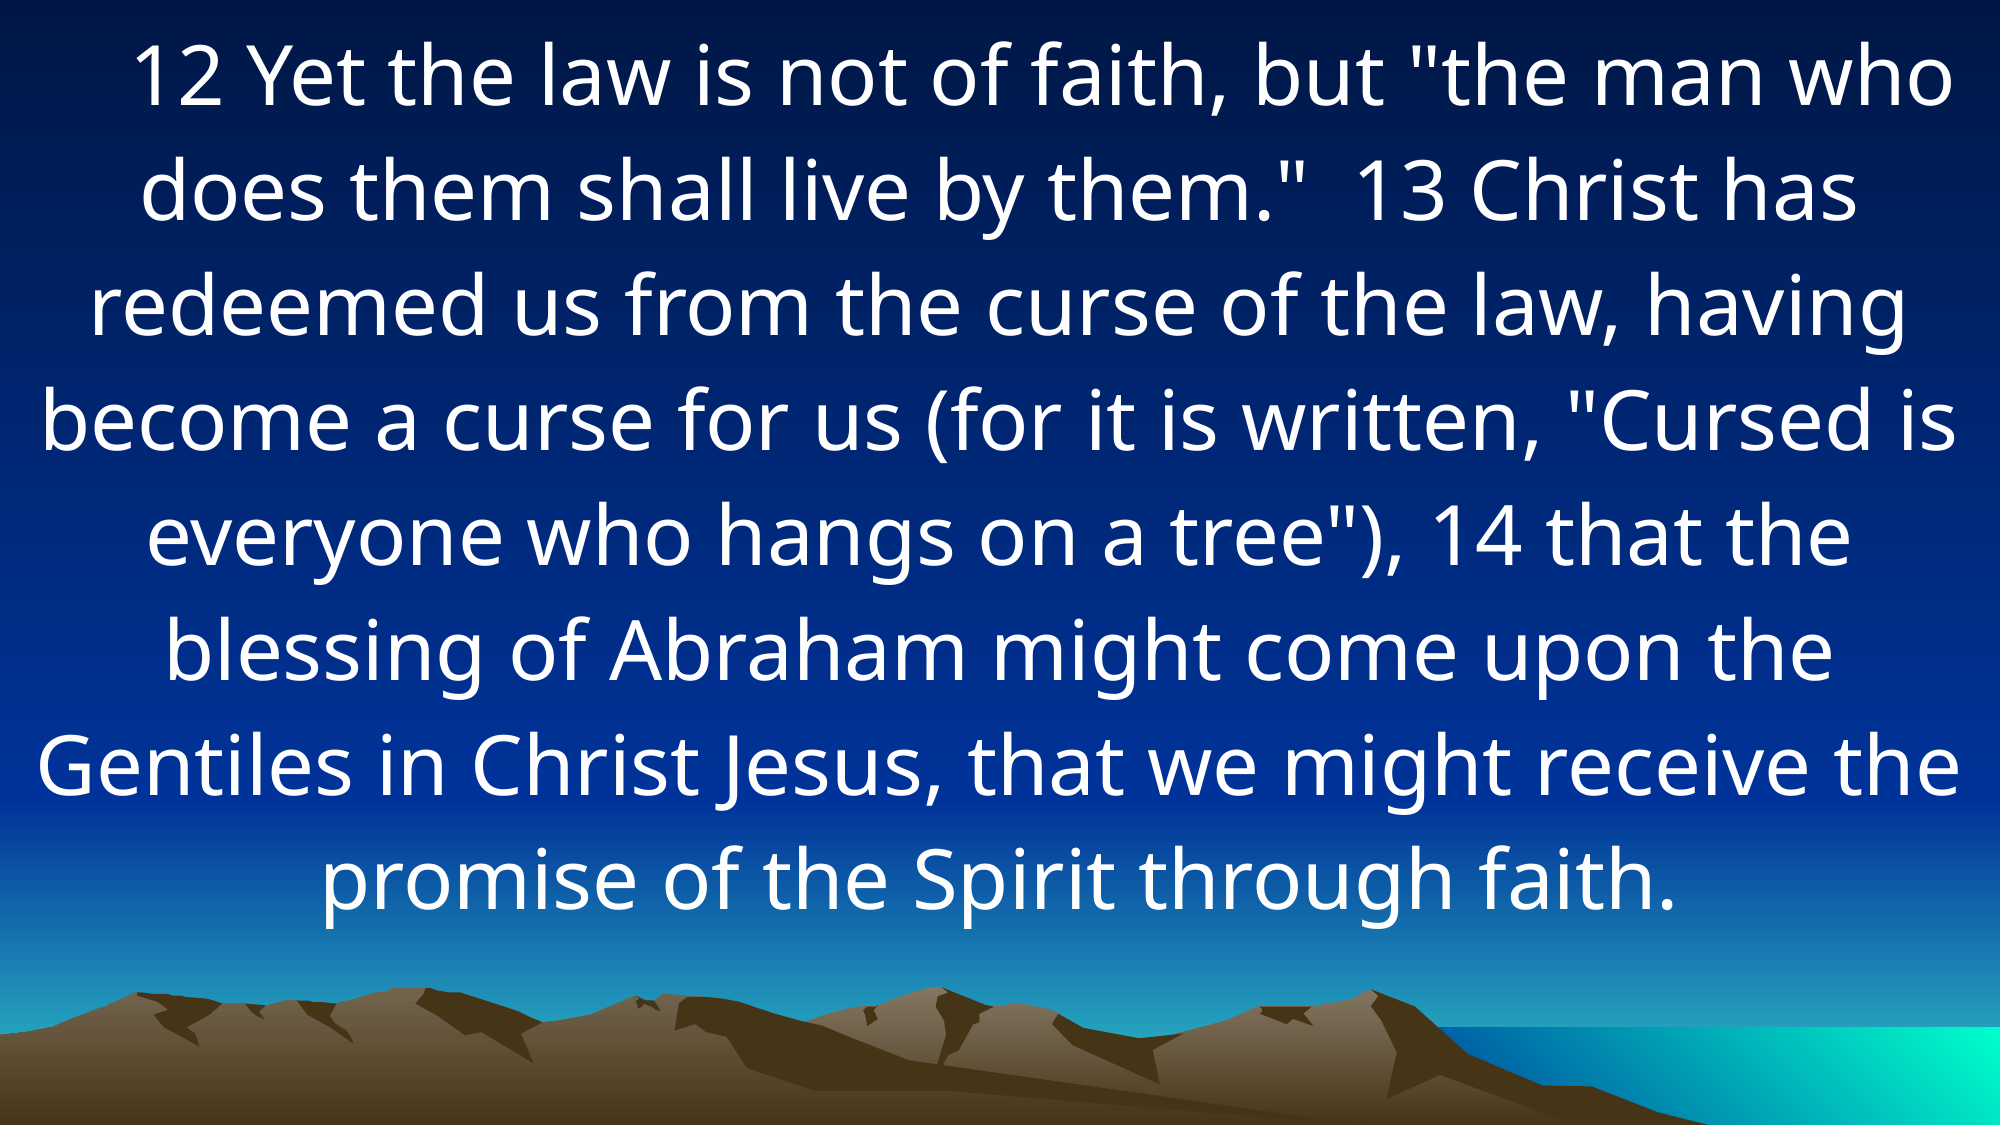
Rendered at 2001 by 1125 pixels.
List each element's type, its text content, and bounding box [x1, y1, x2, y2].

text_box 12 Yet the law is not of faith, but "the man who does them shall live by them." 13 Christ has redeemed us from the curse of the law, having become a curse for us (for it is written, "Cursed is everyone who hangs on a tree"), 14 that the blessing of Abraham might come upon the Gentiles in Christ Jesus, that we might receive the promise of the Spirit through faith. [0, 0, 2000, 988]
